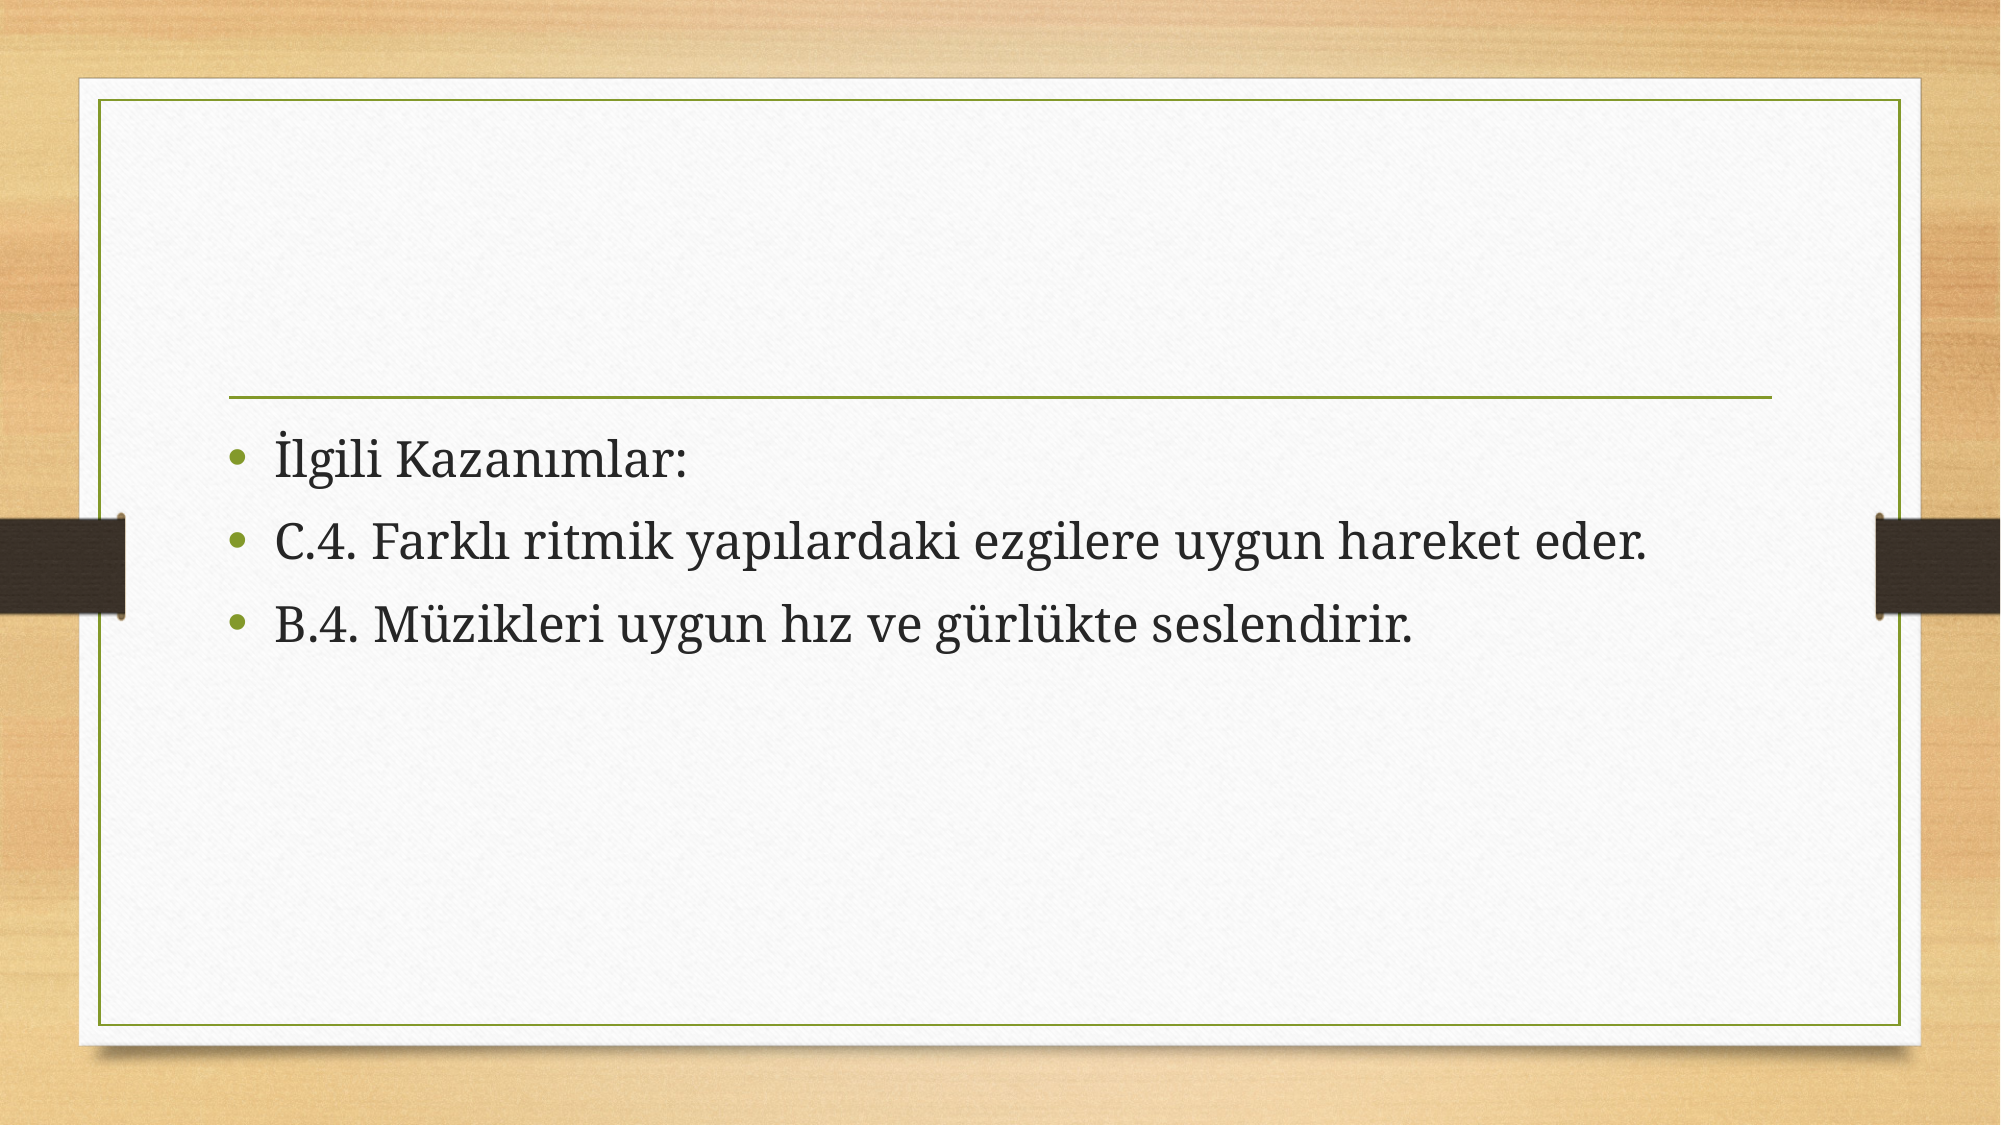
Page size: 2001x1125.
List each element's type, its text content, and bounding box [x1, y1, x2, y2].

picture [0, 0, 2001, 1125]
list İlgili Kazanımlar: C.4. Farklı ritmik yapılardaki ezgilere uygun hareket eder. B.4. Müzikleri uygun hız ve gürlükte seslendirir. [212, 419, 1788, 964]
